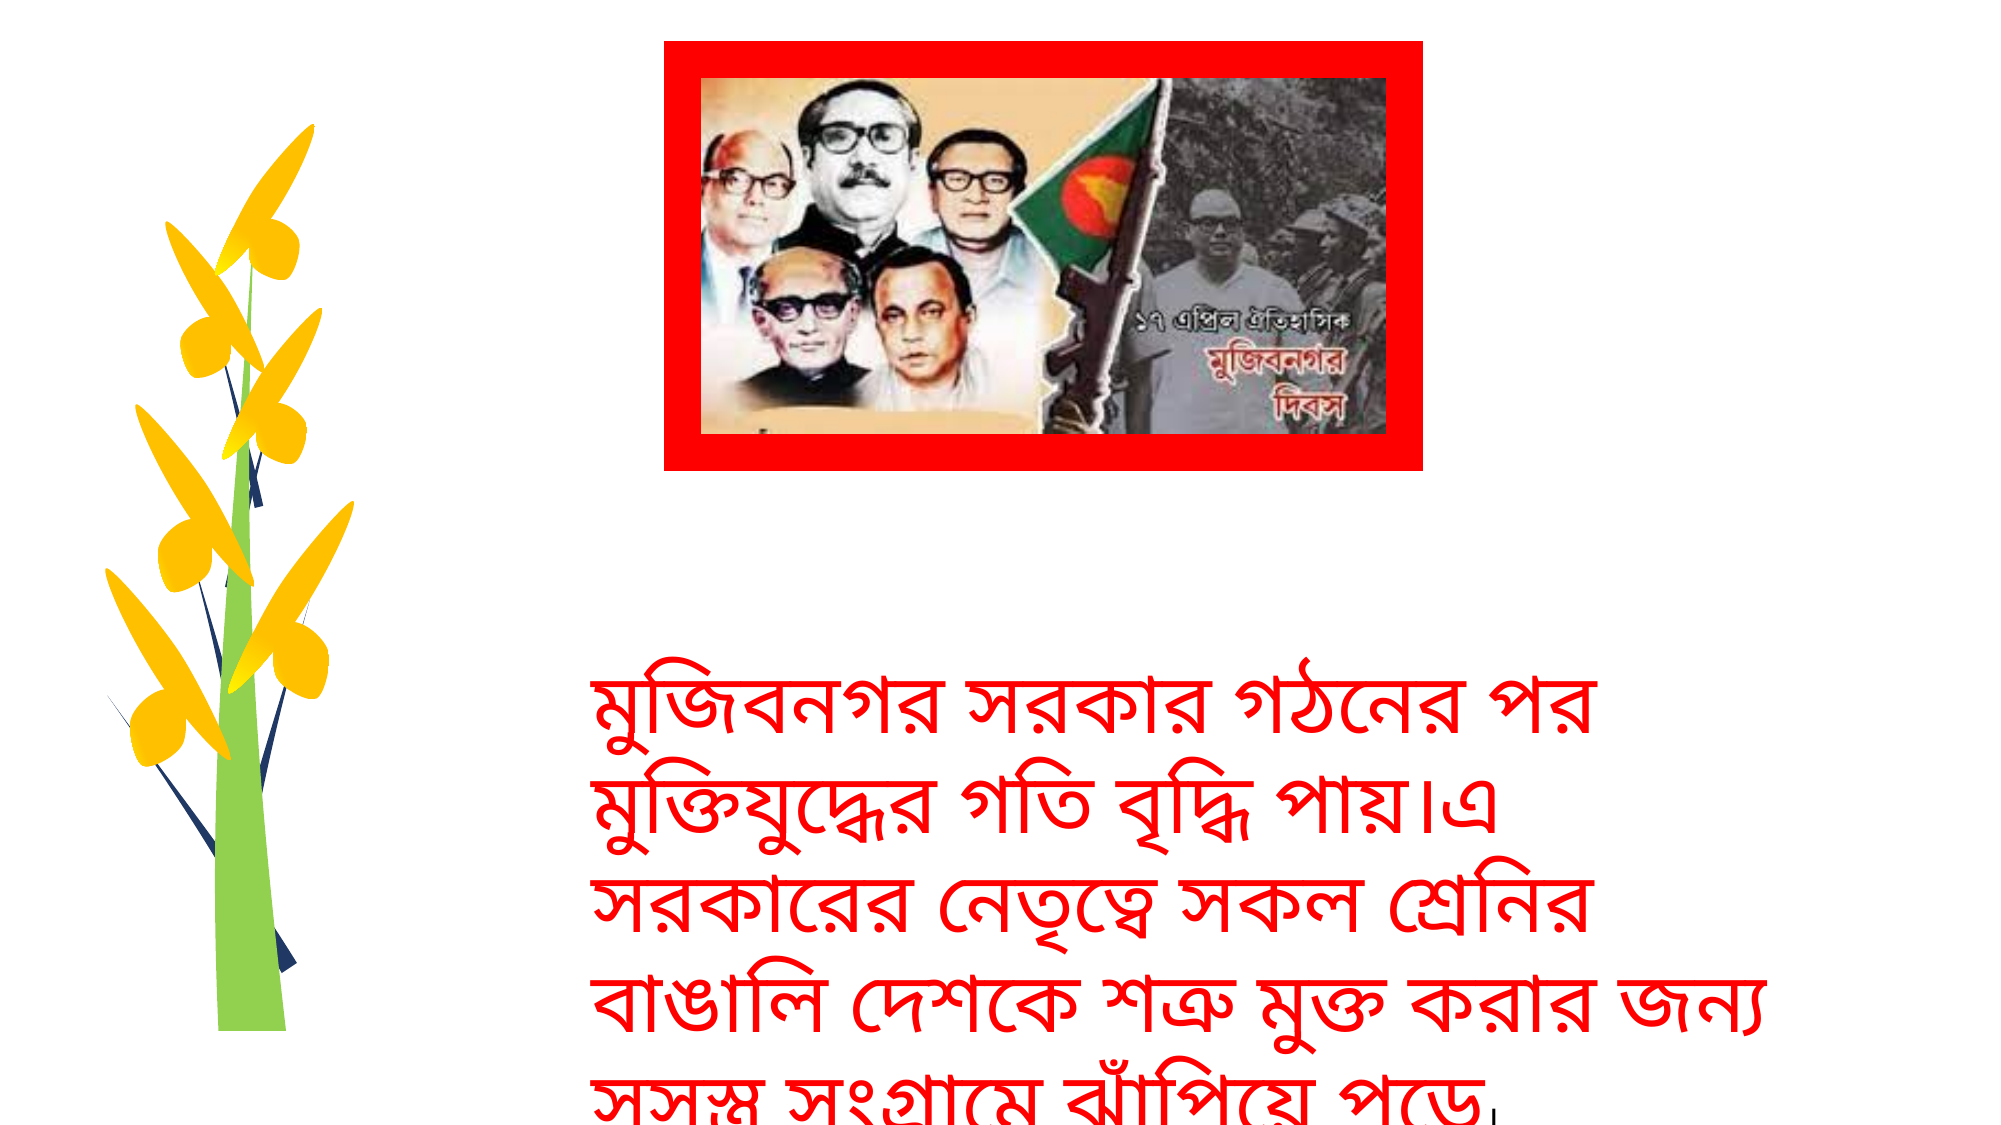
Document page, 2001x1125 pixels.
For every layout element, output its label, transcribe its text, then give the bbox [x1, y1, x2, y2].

picture [700, 78, 1386, 434]
text_box মুজিবনগর সরকার গঠনের পর মুক্তিযুদ্ধের গতি বৃদ্ধি পায়।এ সরকারের নেতৃত্বে সকল শ্রেনির বাঙালি দেশকে শত্রু মুক্ত করার জন্য সসস্ত্র সংগ্রামে ঝাঁপিয়ে পড়ে। [576, 642, 1854, 1125]
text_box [129, 109, 330, 1031]
